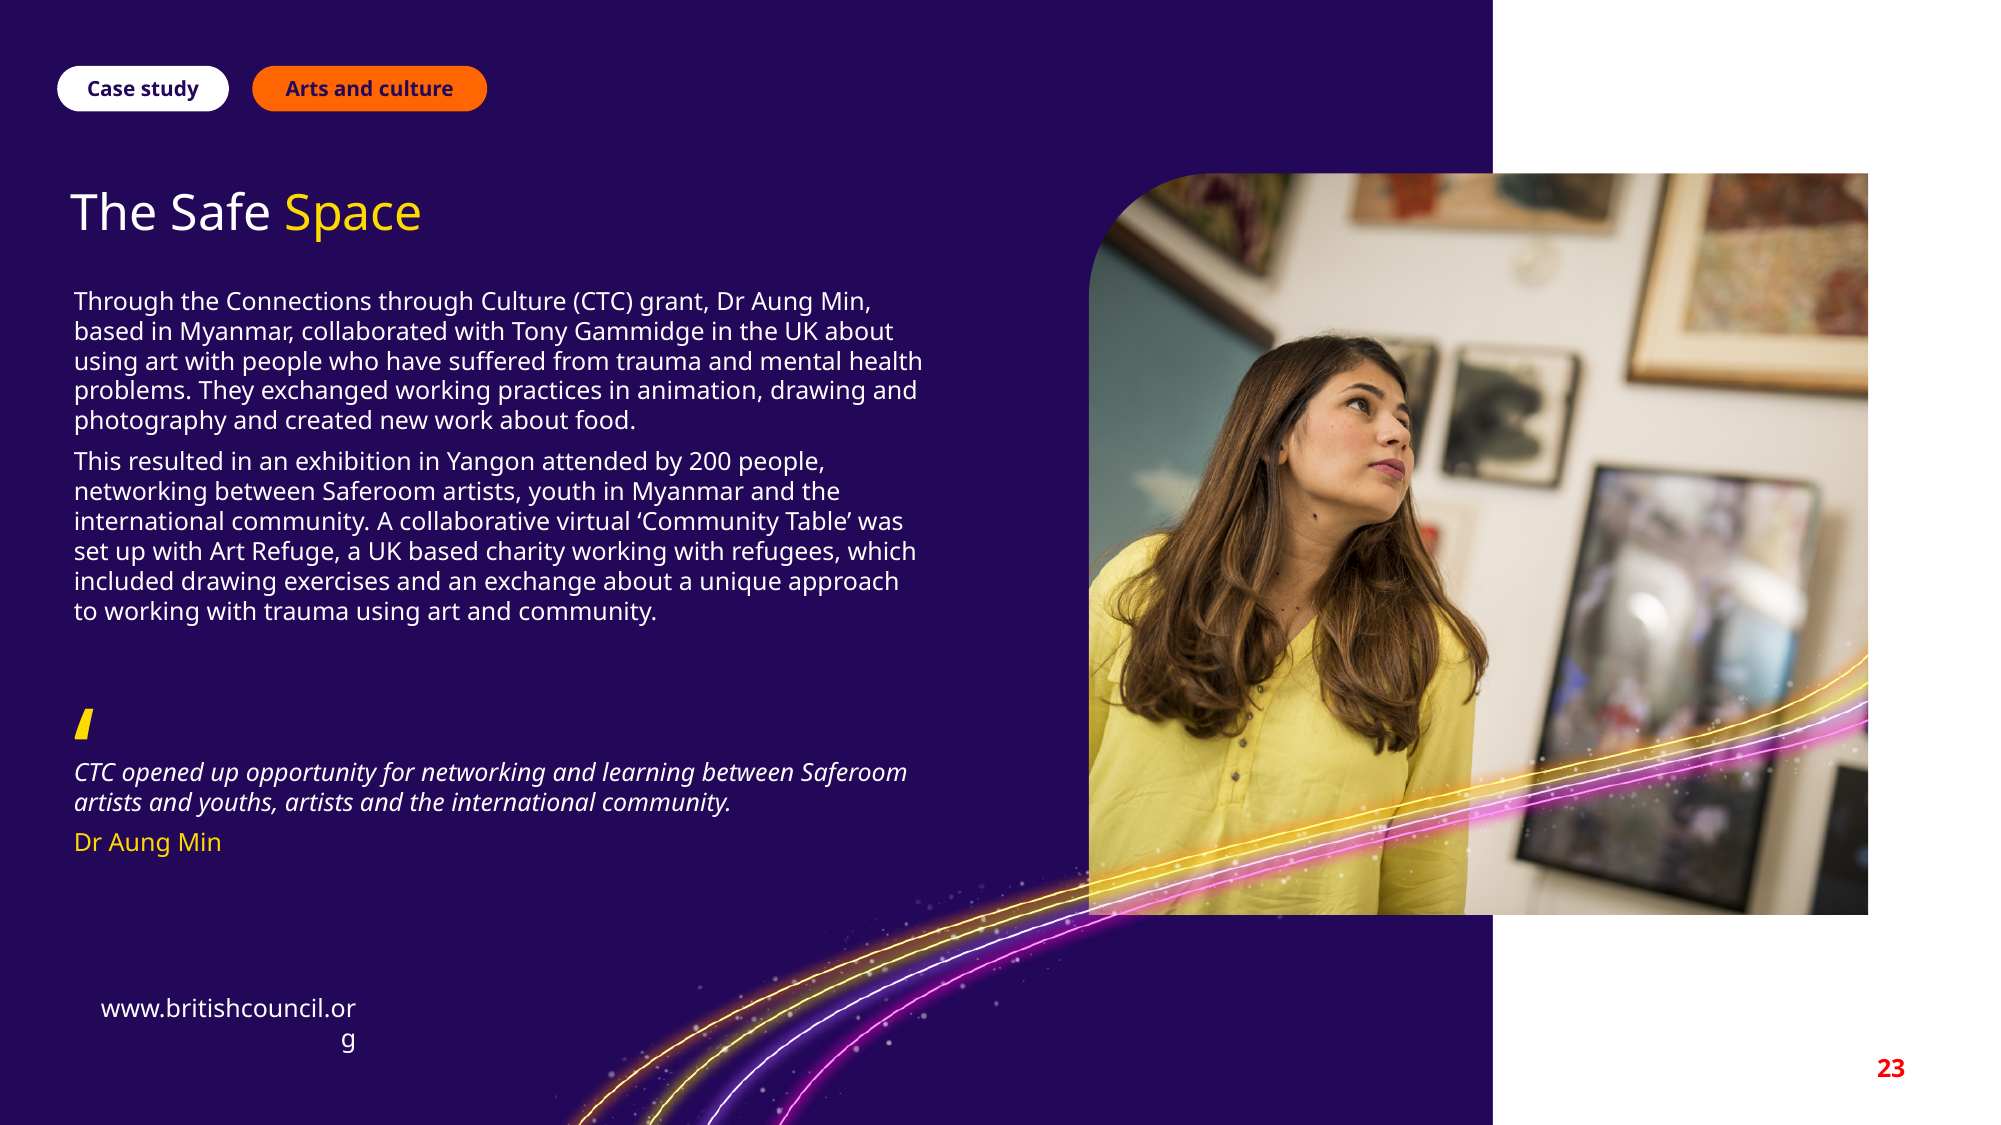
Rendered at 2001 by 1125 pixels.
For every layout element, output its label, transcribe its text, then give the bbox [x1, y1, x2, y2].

text_box ‘ [57, 666, 145, 740]
title The Safe Space [55, 173, 883, 327]
footer www.britishcouncil.org [79, 992, 372, 1053]
picture [554, 172, 1869, 1125]
slide_number 23 [1869, 1039, 1921, 1100]
list Through the Connections through Culture (CTC) grant, Dr Aung Min, based in Myanmar, collaborated with Tony Gammidge in the UK about using art with people who have suffered from trauma and mental health problems. They exchanged working practices in animation, drawing and photography and created new work about food. This resulted in an exhibition in Yangon attended by 200 people, networking between Saferoom artists, youth in Myanmar and the international community. A collaborative virtual ‘Community Table’ was set up with Art Refuge, a UK based charity working with refugees, which included drawing exercises and an exchange about a unique approach to working with trauma using art and community. CTC opened up opportunity for networking and learning between Saferoom artists and youths, artists and the international community. Dr Aung Min [57, 277, 945, 695]
